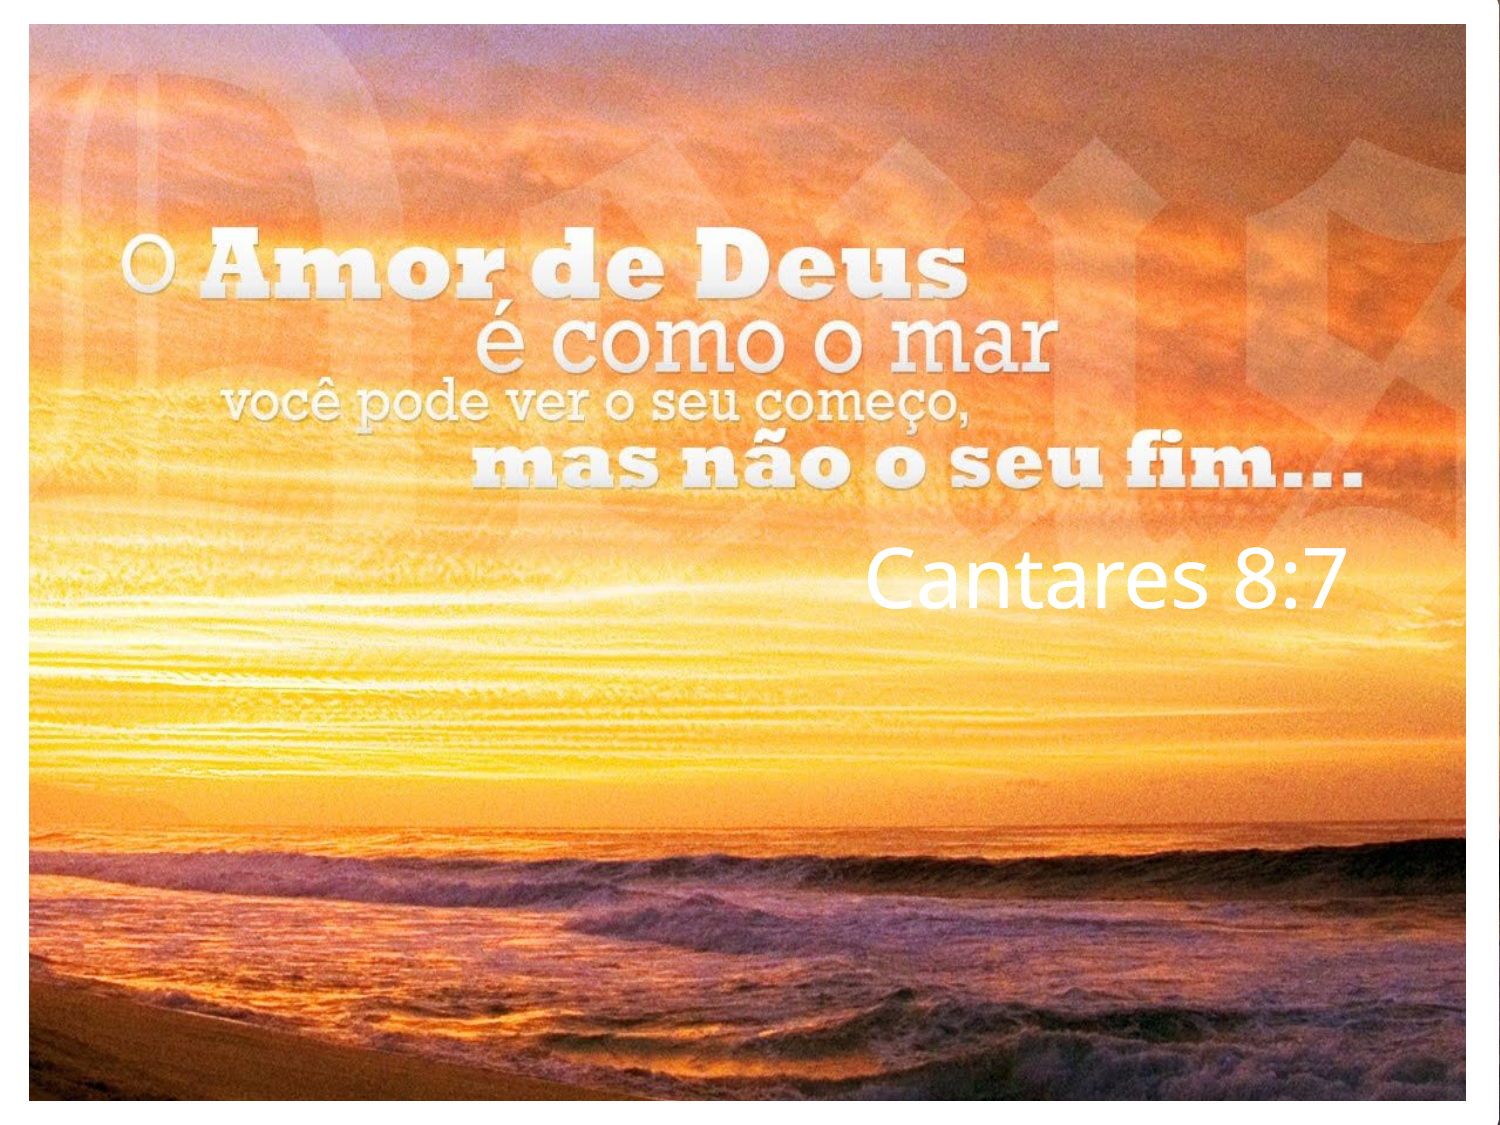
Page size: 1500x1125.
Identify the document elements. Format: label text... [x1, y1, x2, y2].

text_box [10, 5, 1484, 1120]
picture [0, 0, 1500, 1125]
text_box Cantares 8:7 [820, 517, 1365, 632]
